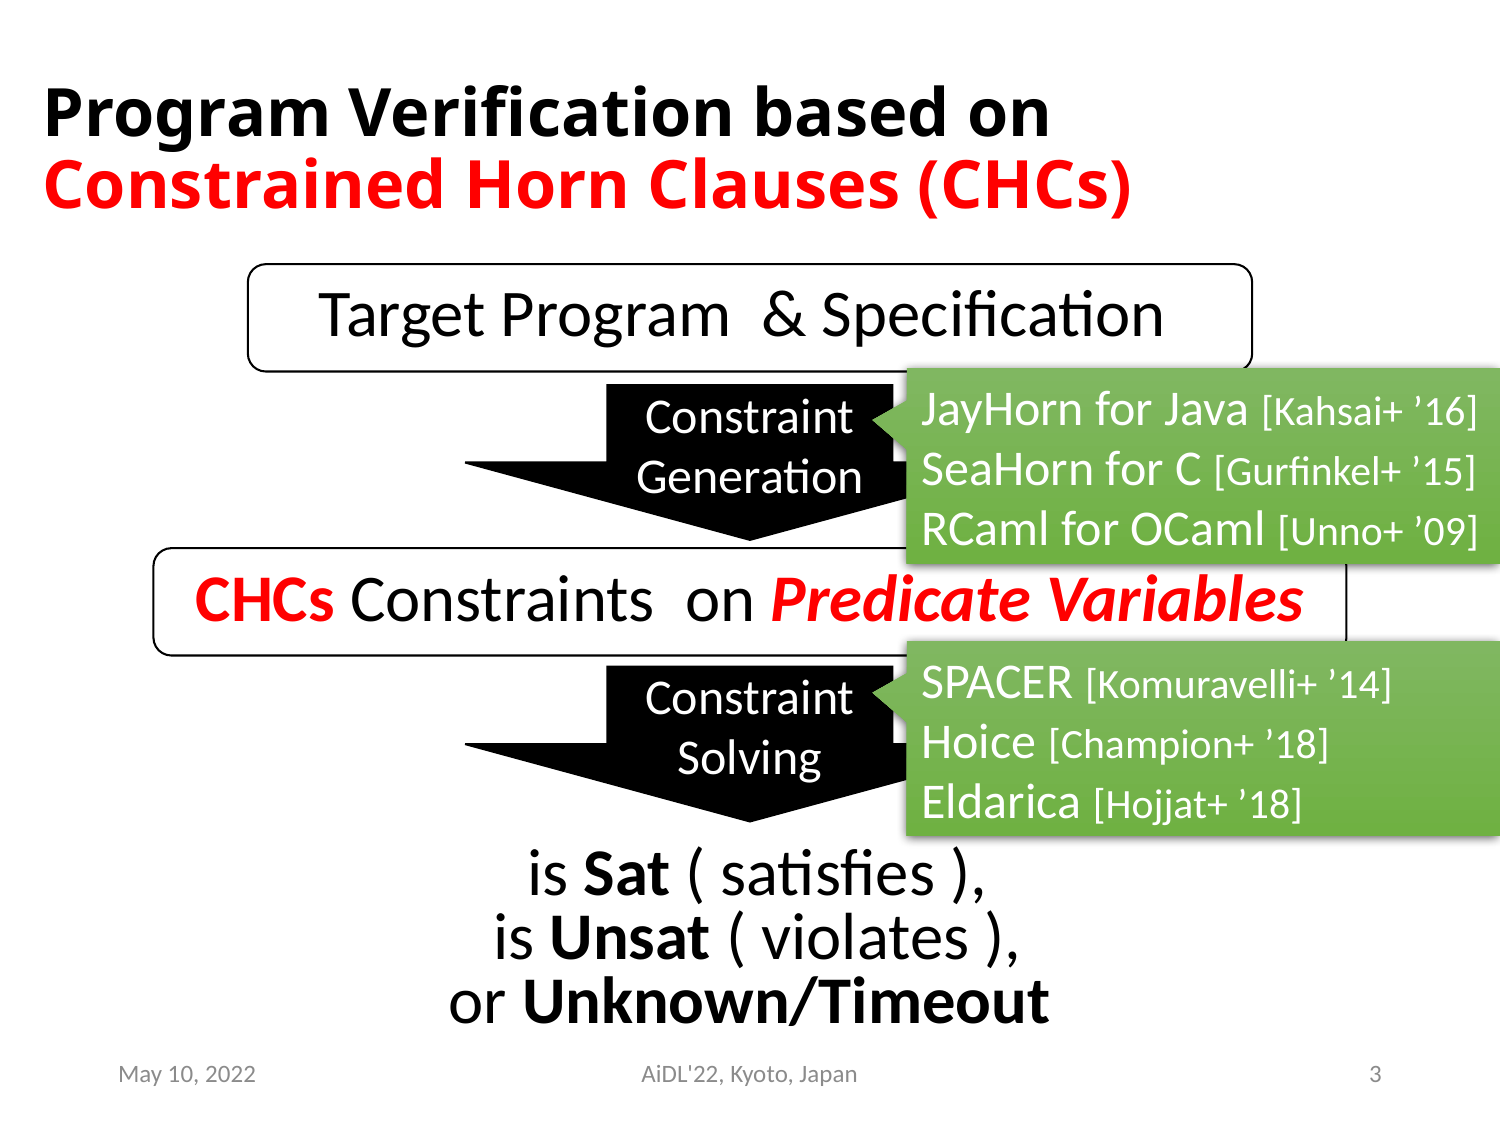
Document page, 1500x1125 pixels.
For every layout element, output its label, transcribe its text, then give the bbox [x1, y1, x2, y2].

footer AiDL'22, Kyoto, Japan [496, 1042, 1004, 1103]
title Program Verification based on Constrained Horn Clauses (CHCs) [27, 42, 1473, 260]
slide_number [103, 1042, 441, 1103]
text_box JayHorn for Java [Kahsai+ ’16] SeaHorn for C [Gurfinkel+ ’15] RCaml for OCaml [Unno+ ’09] [872, 368, 1500, 564]
text_box Constraint Generation [464, 384, 898, 541]
text_box Constraint Solving [464, 665, 898, 823]
slide_number 3 [1059, 1042, 1397, 1103]
text_box SPACER [Komuravelli+ ’14] Hoice [Champion+ ’18] Eldarica [Hojjat+ ’18] [872, 640, 1500, 837]
